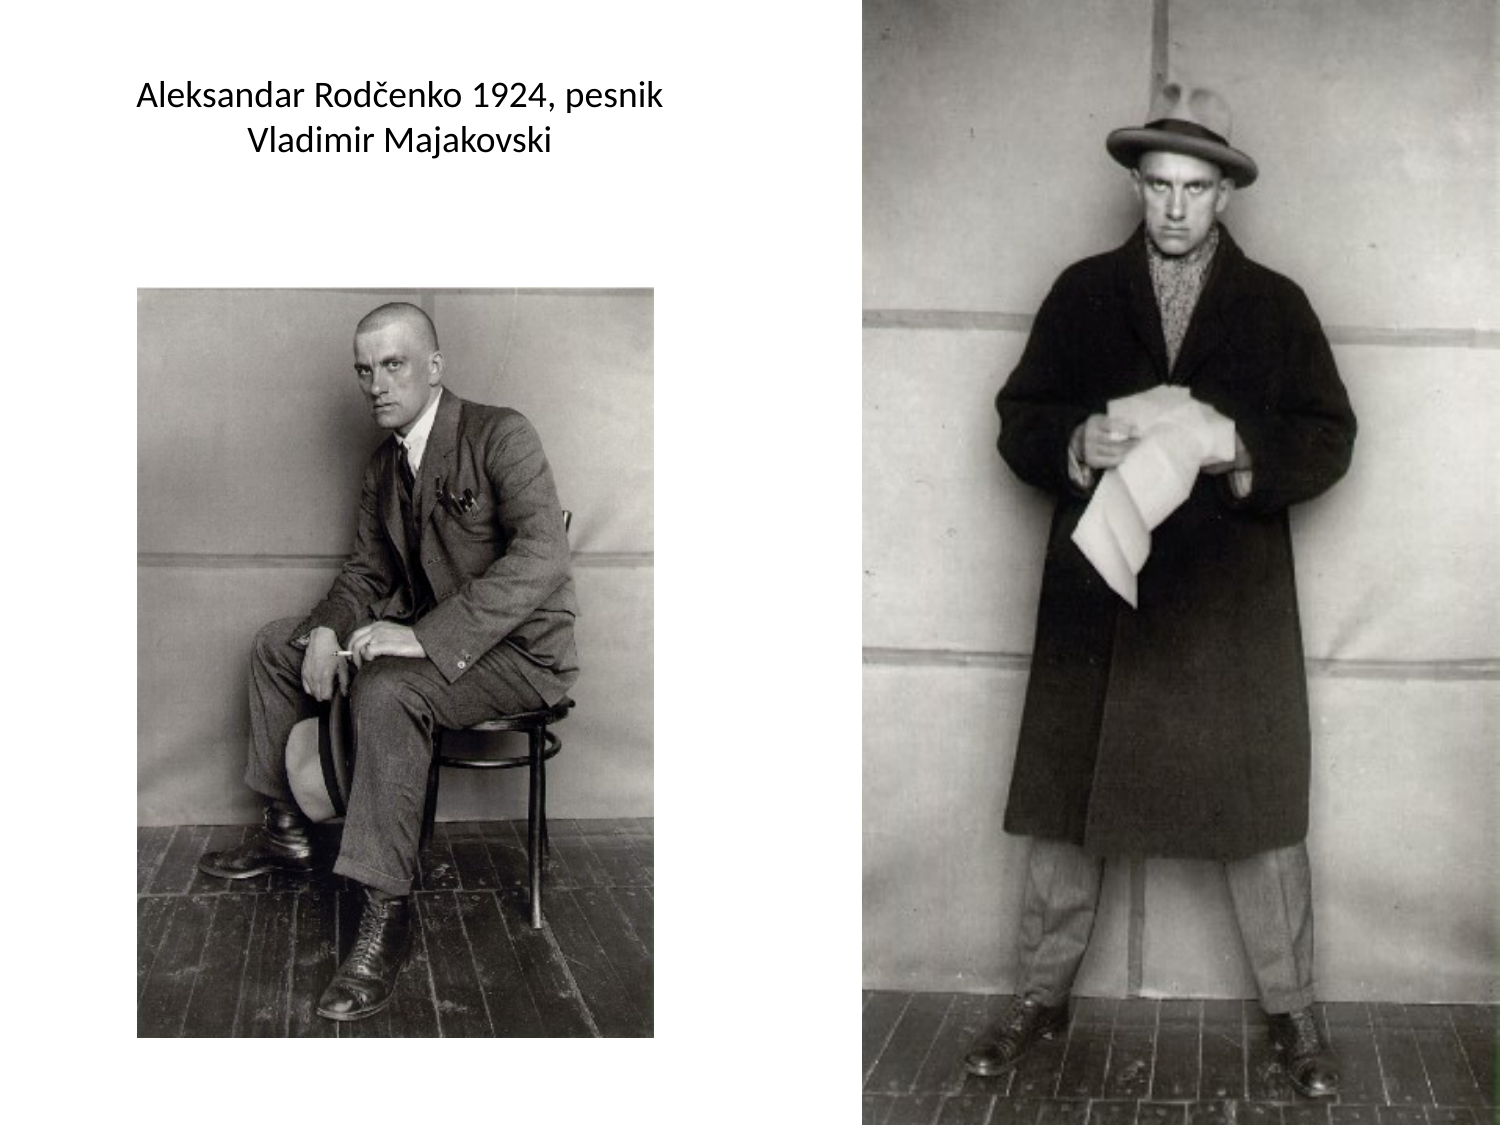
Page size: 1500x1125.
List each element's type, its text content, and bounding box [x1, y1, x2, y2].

text_box Aleksandar Rodčenko 1924, pesnik Vladimir Majakovski [62, 62, 738, 168]
picture [862, 0, 1500, 1125]
picture [137, 287, 654, 1038]
